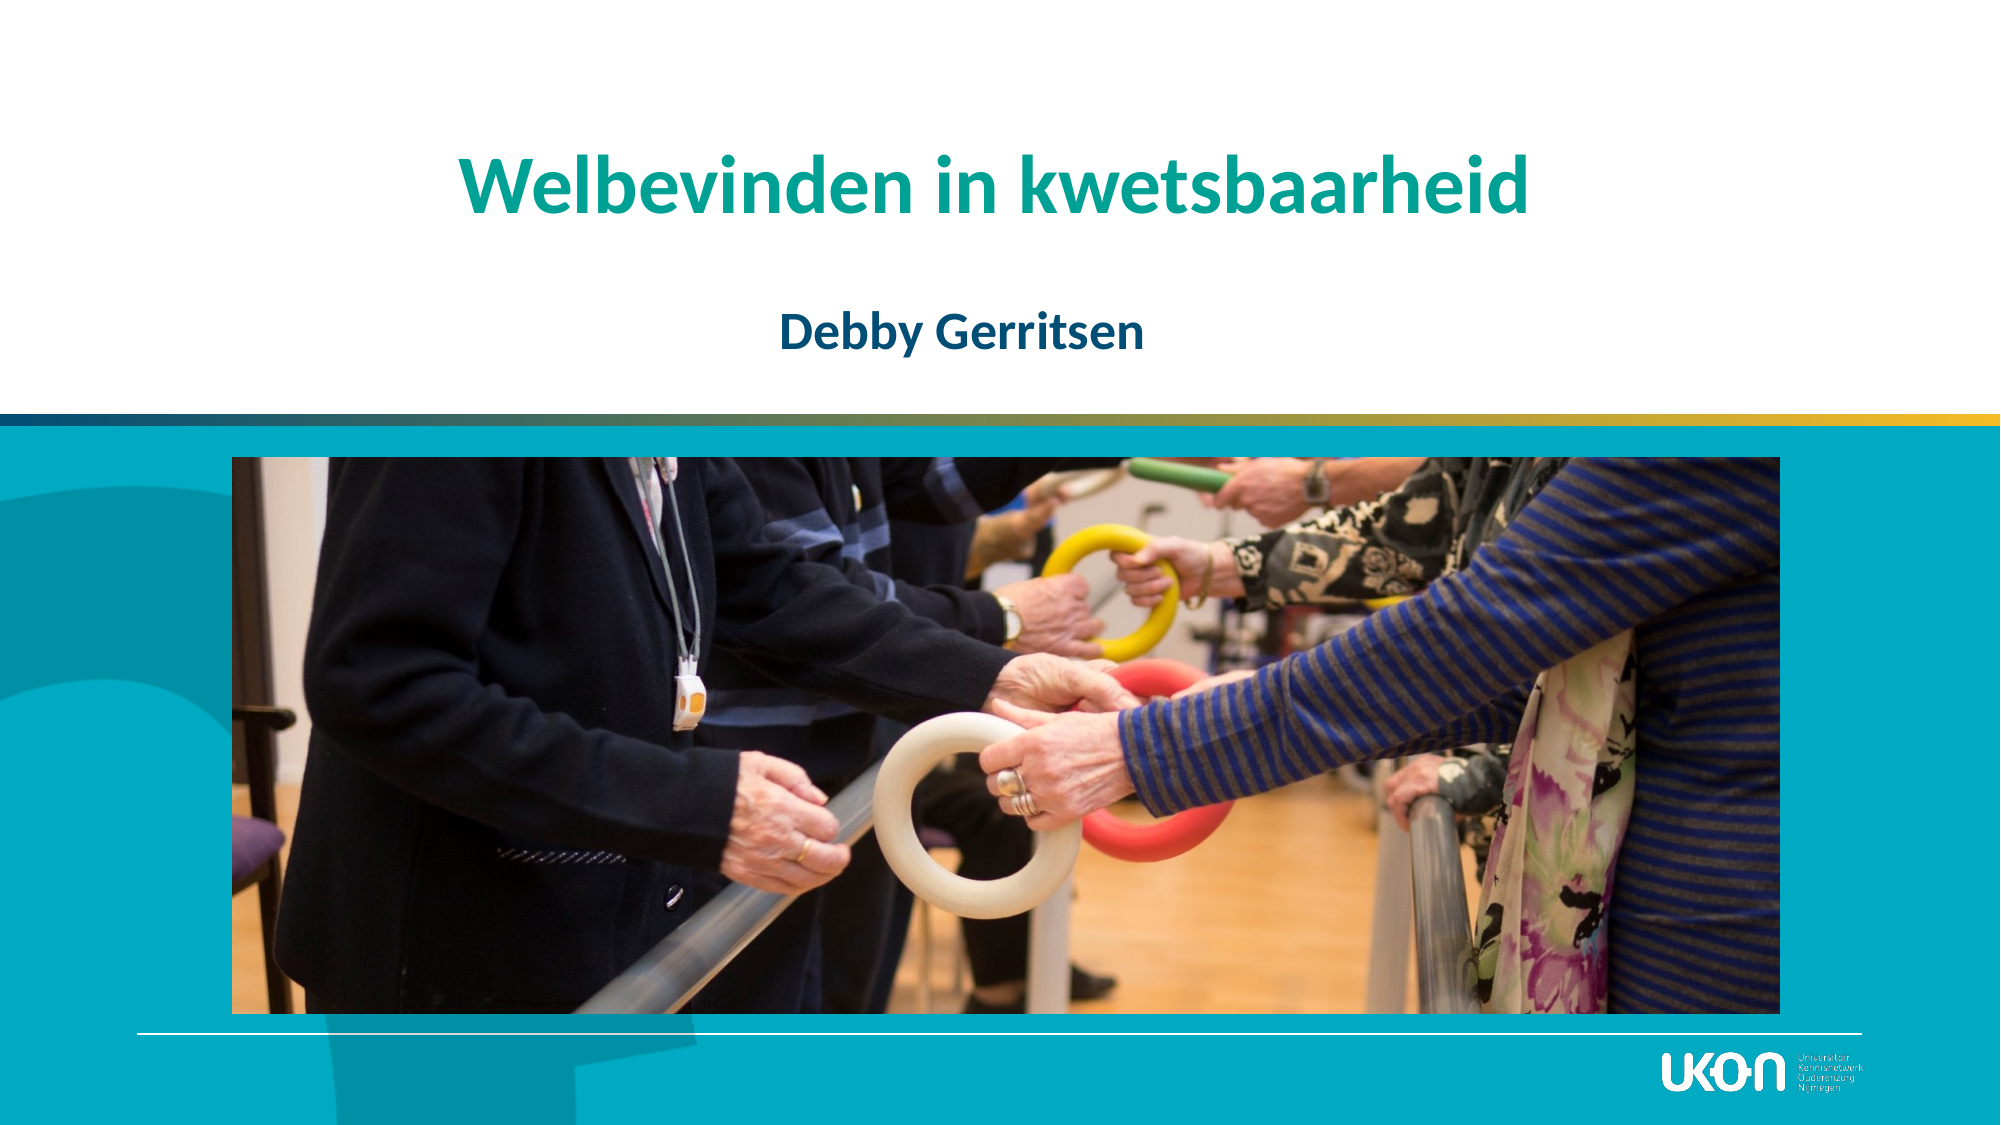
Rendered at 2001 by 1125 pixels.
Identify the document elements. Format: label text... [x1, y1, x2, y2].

list Debby Gerritsen [99, 287, 1825, 368]
text_box Welbevinden in kwetsbaarheid [54, 122, 1936, 238]
picture [1662, 1052, 1863, 1093]
picture [232, 457, 1780, 1014]
